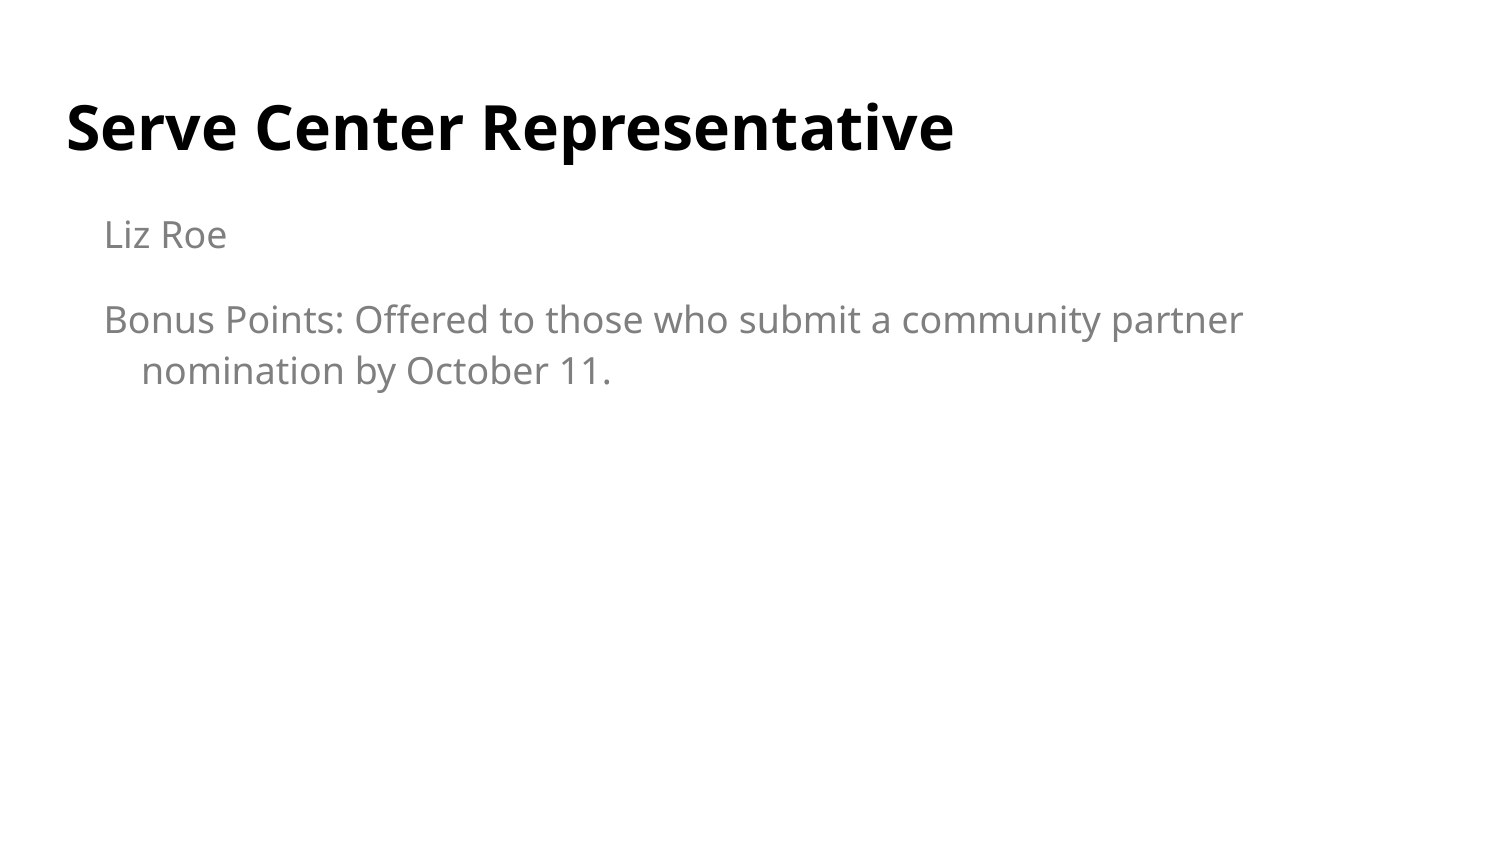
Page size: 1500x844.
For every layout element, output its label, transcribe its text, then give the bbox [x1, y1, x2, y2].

title Serve Center Representative [51, 72, 1449, 176]
list Liz Roe Bonus Points: Offered to those who submit a community partner nomination by October 11. [51, 189, 1449, 750]
